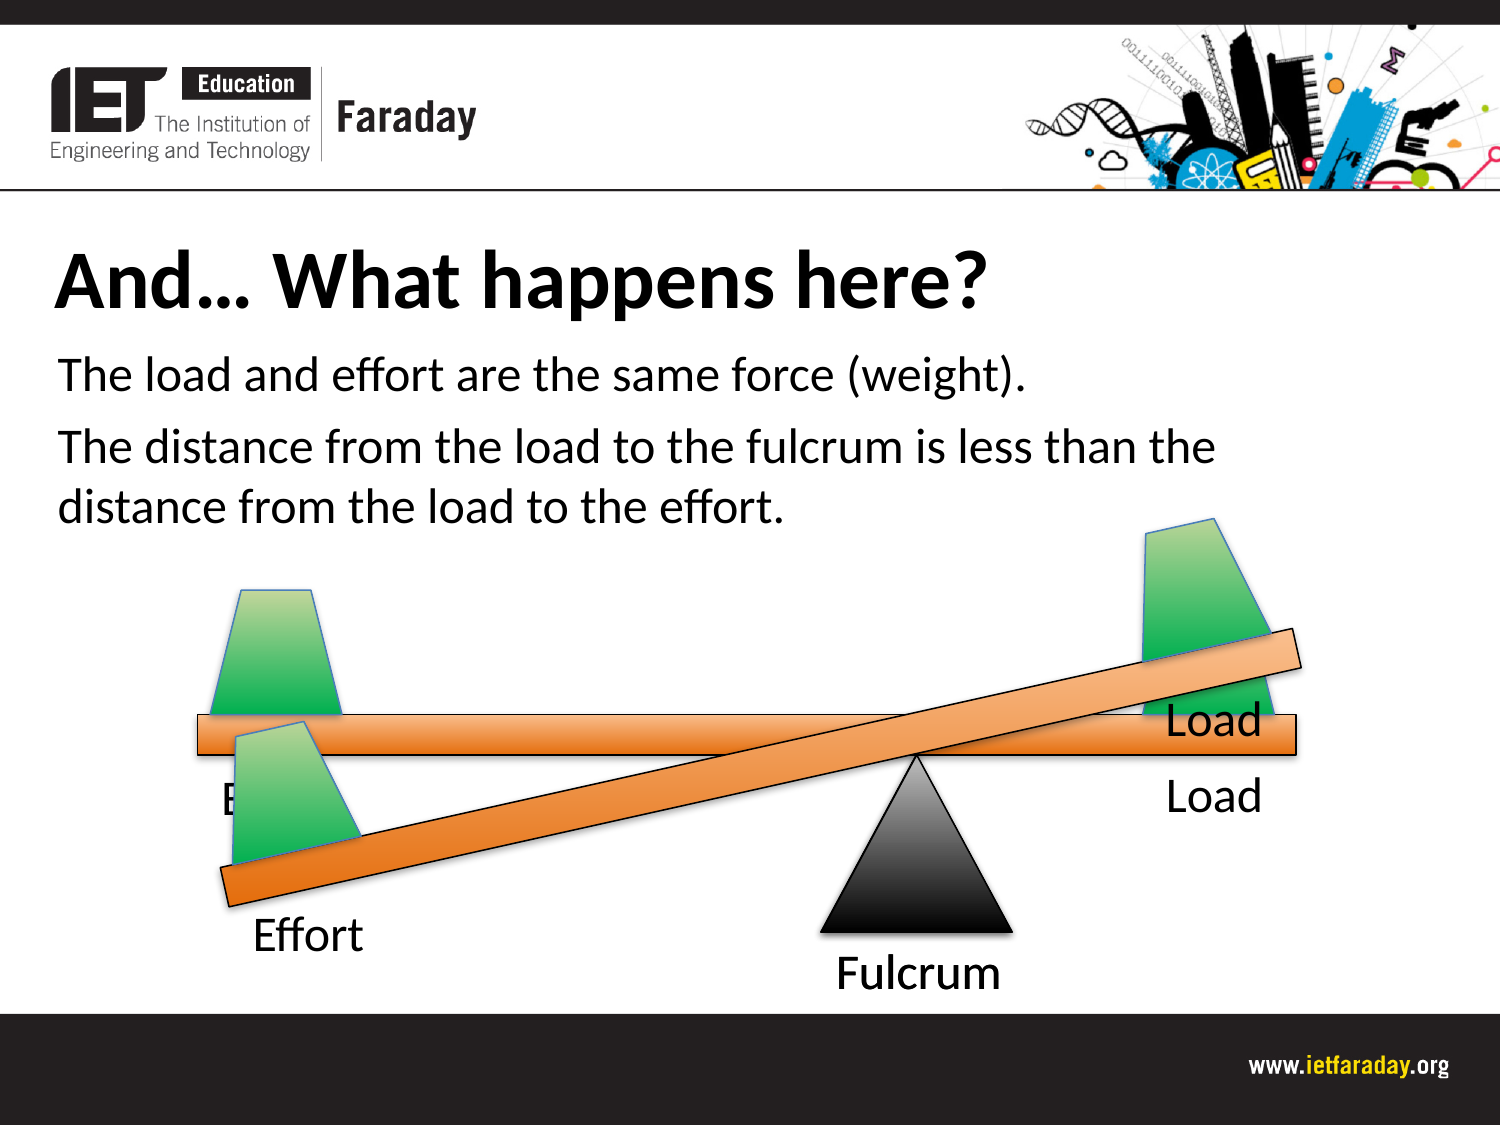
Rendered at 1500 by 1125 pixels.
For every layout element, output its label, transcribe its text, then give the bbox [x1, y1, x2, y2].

picture [0, 0, 1500, 1125]
text_box And… What happens here? [40, 218, 1104, 333]
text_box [197, 624, 1398, 1009]
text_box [197, 589, 1398, 623]
text_box The load and effort are the same force (weight). The distance from the load to the fulcrum is less than the distance from the load to the effort. [42, 333, 1294, 542]
